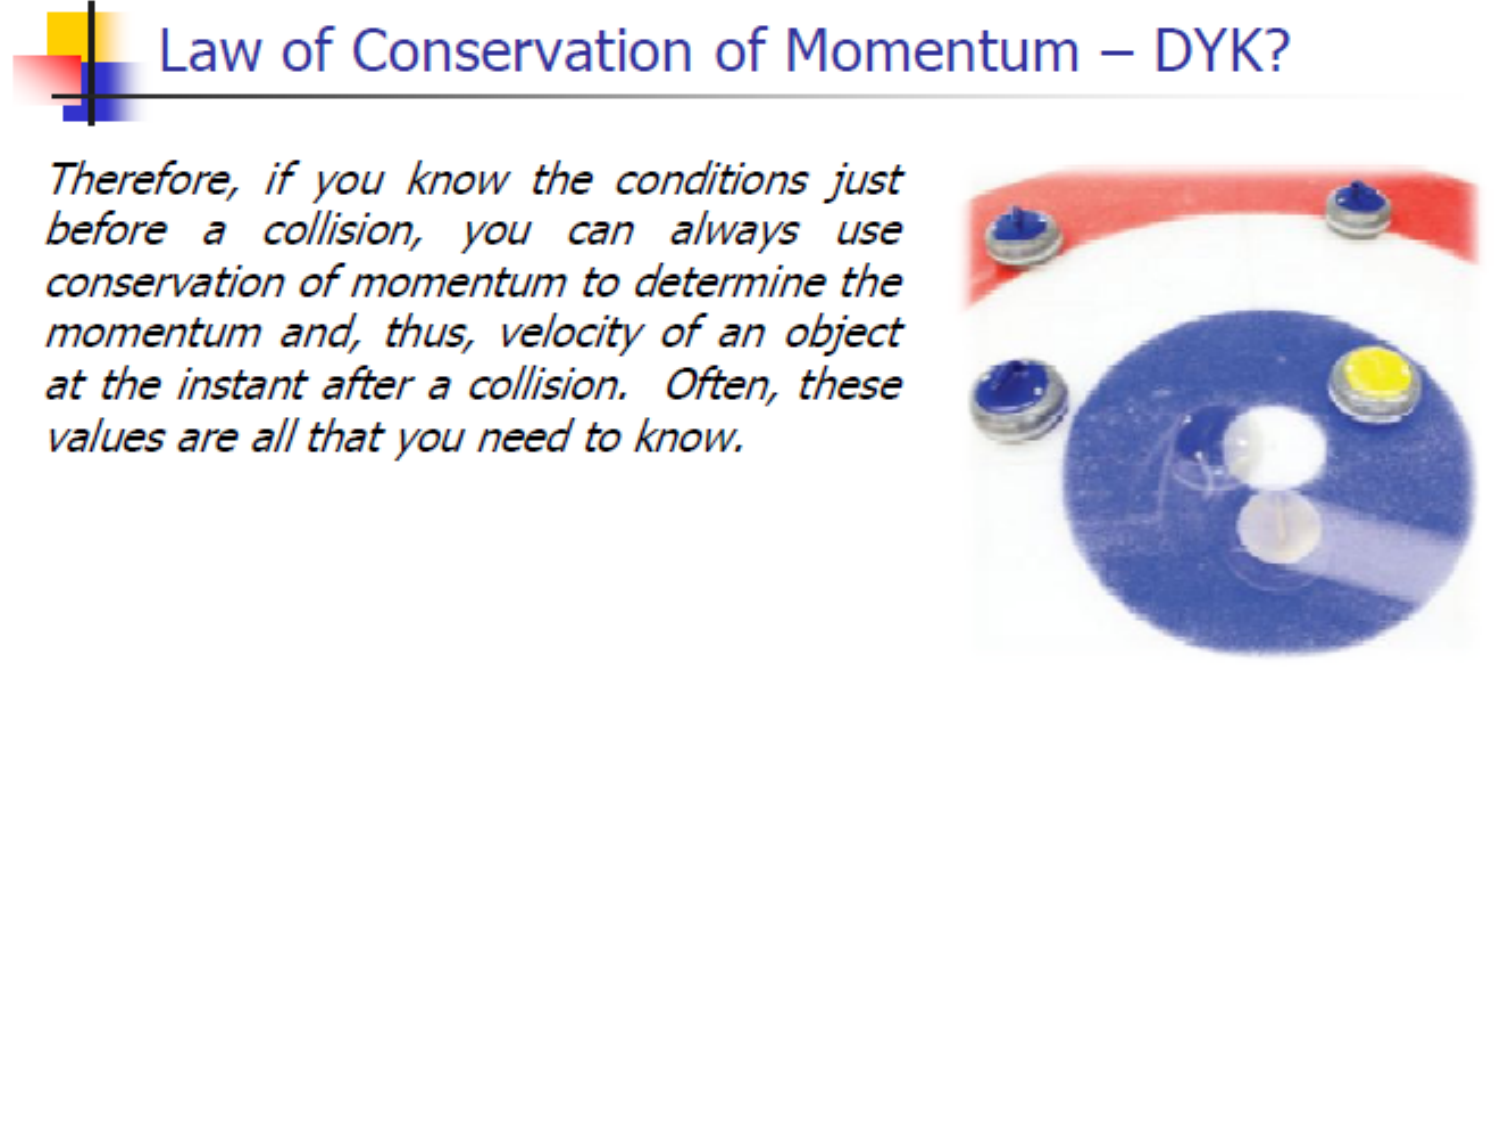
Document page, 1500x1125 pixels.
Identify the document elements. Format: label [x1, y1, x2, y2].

picture [0, 0, 1500, 694]
